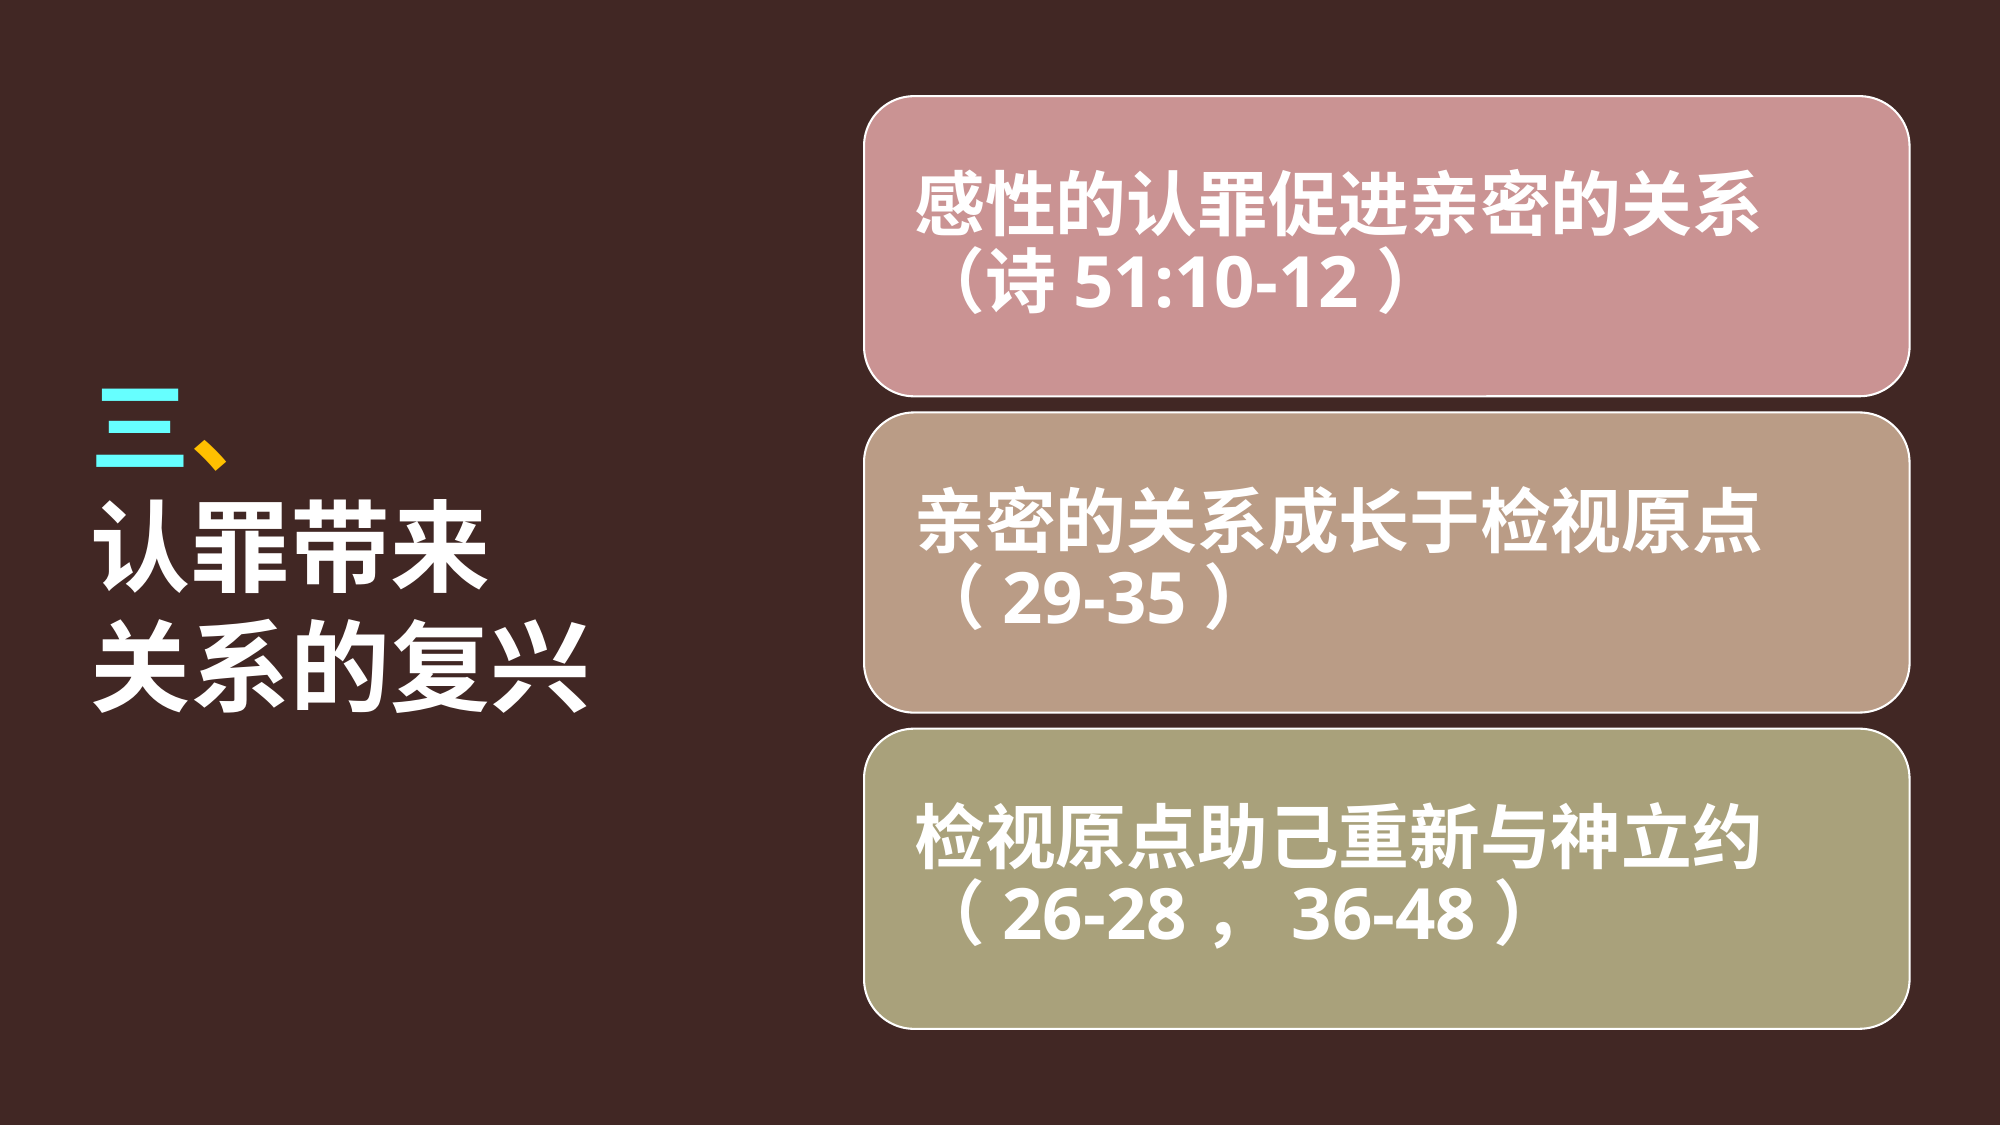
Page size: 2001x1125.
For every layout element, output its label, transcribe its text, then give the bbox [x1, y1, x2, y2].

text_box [864, 90, 1910, 1035]
title 三、 认罪带来 关系的复兴 [90, 90, 676, 1000]
